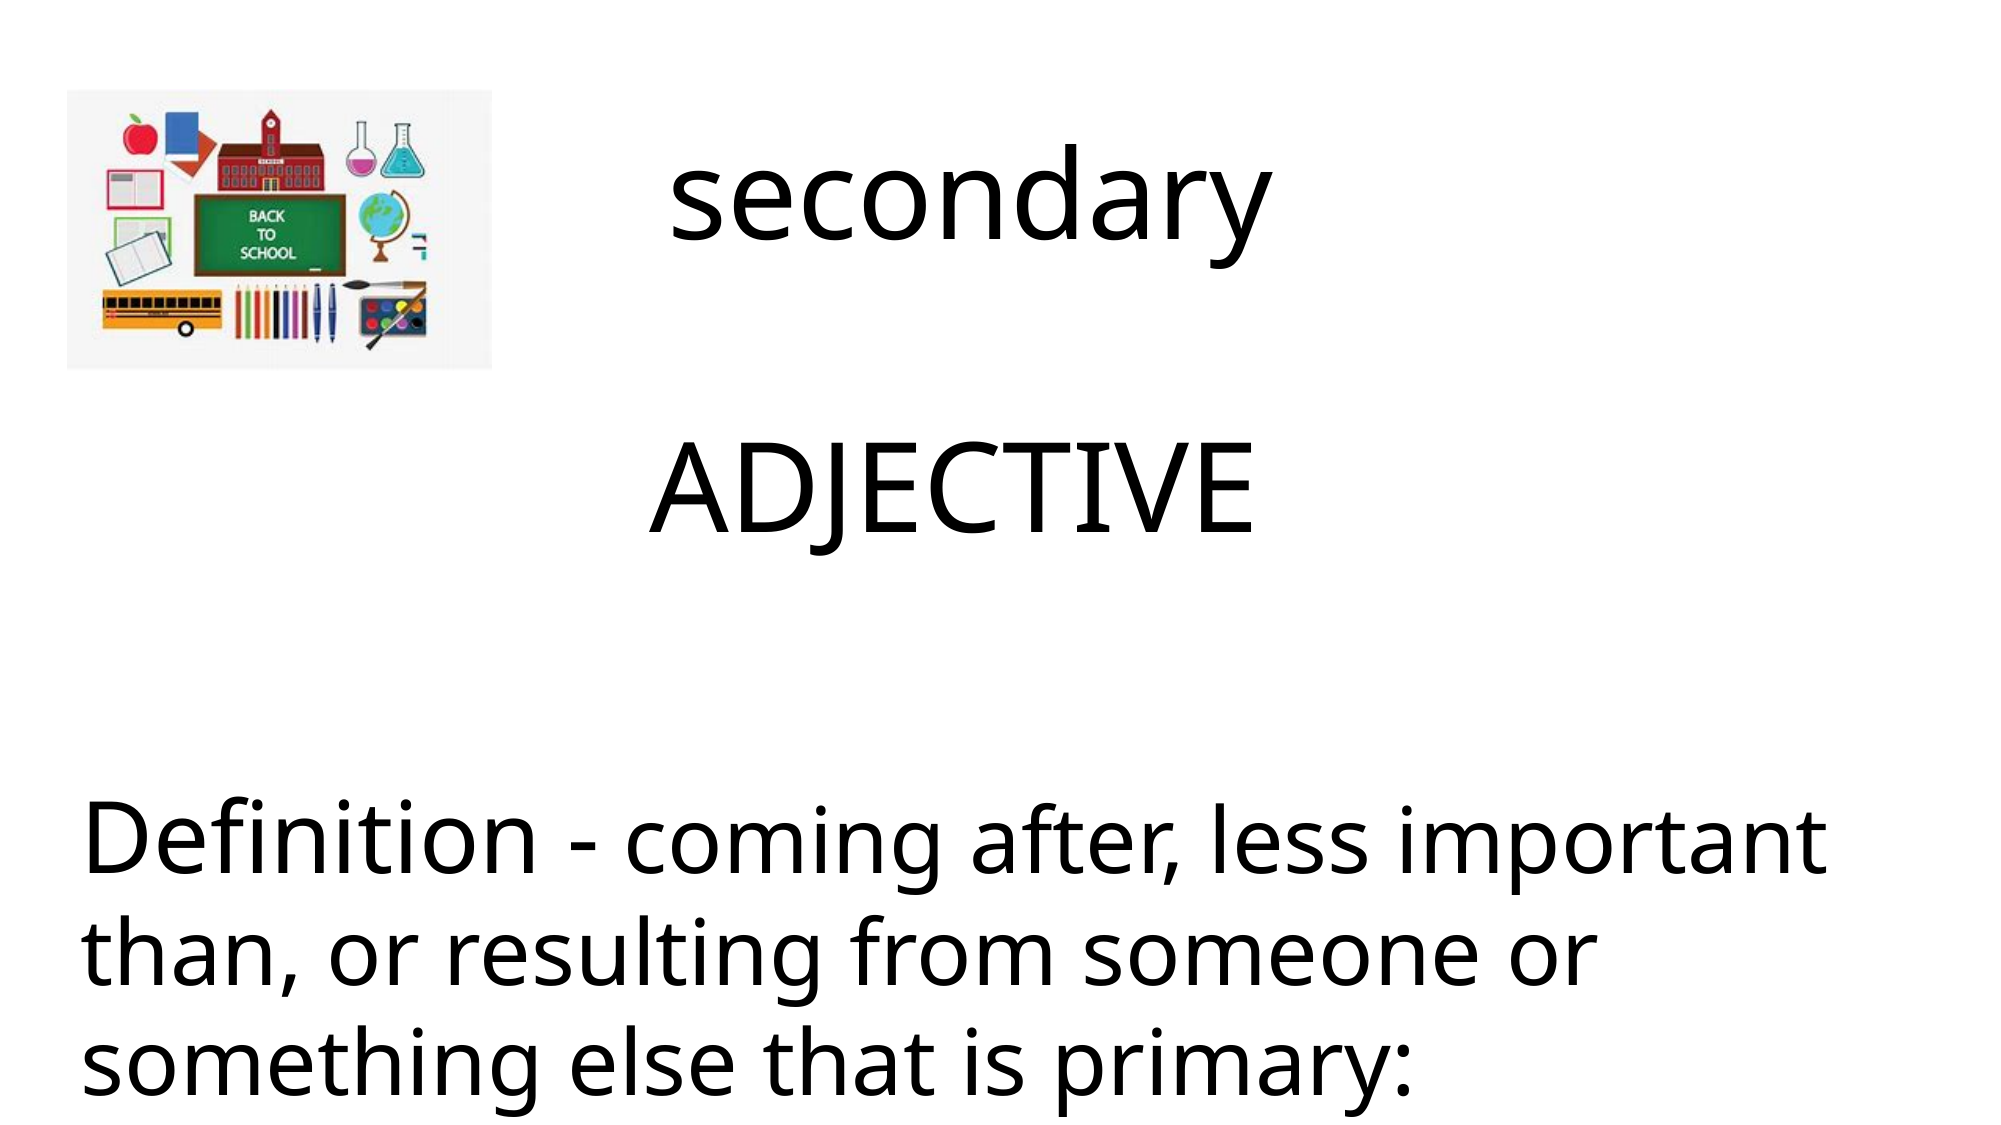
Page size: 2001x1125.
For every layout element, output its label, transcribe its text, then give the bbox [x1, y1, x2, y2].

text_box ADJECTIVE [42, 400, 1899, 715]
title secondary [108, 31, 1833, 275]
text_box Definition - coming after, less important than, or resulting from someone or something else that is primary: [65, 766, 2000, 1122]
picture [67, 89, 492, 371]
